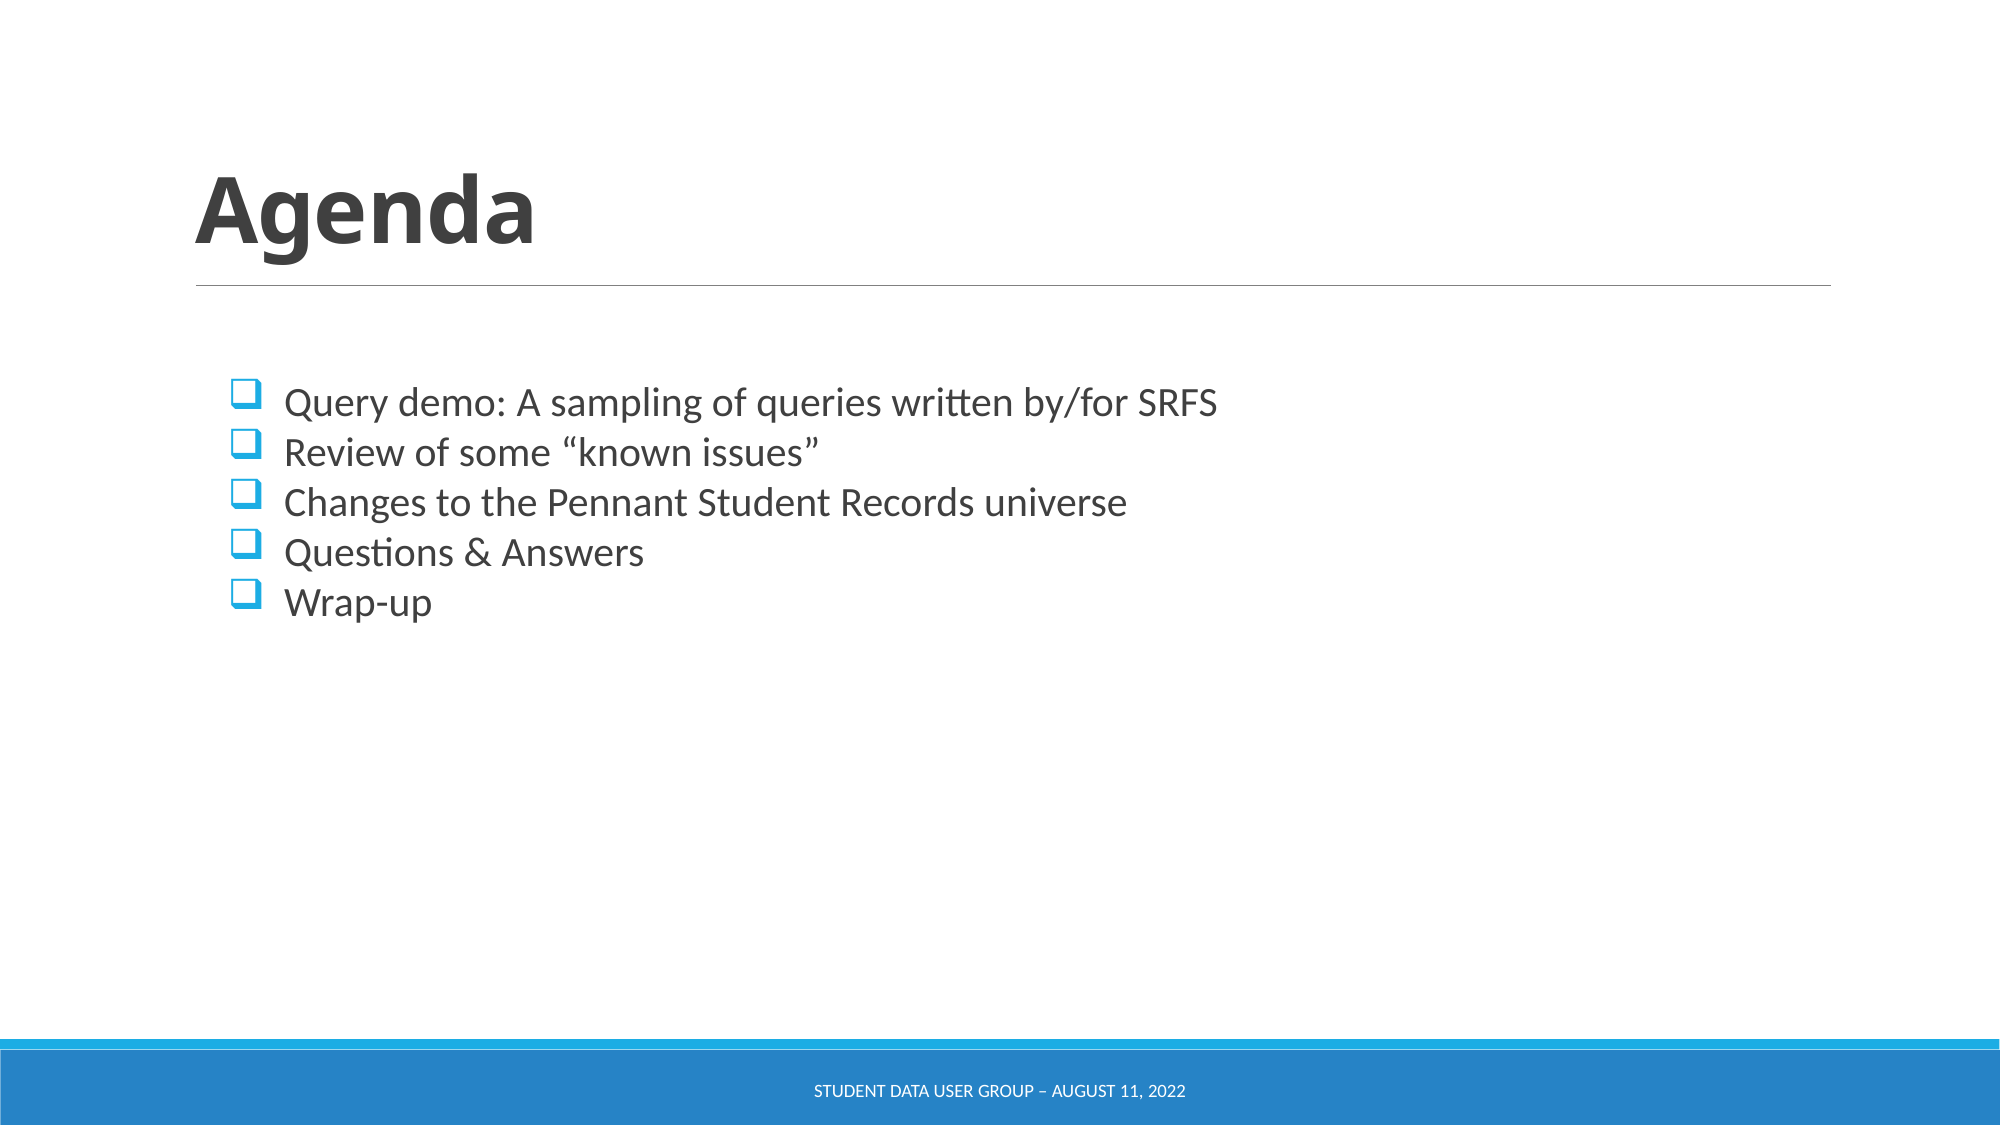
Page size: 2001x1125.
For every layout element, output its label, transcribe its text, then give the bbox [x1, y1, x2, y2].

list Query demo: A sampling of queries written by/for SRFS Review of some “known issues” Changes to the Pennant Student Records universe Questions & Answers Wrap-up [180, 302, 1830, 963]
title Agenda [180, 31, 1830, 270]
text_box Student Data User Group – august 11, 2022 [604, 1059, 1396, 1120]
